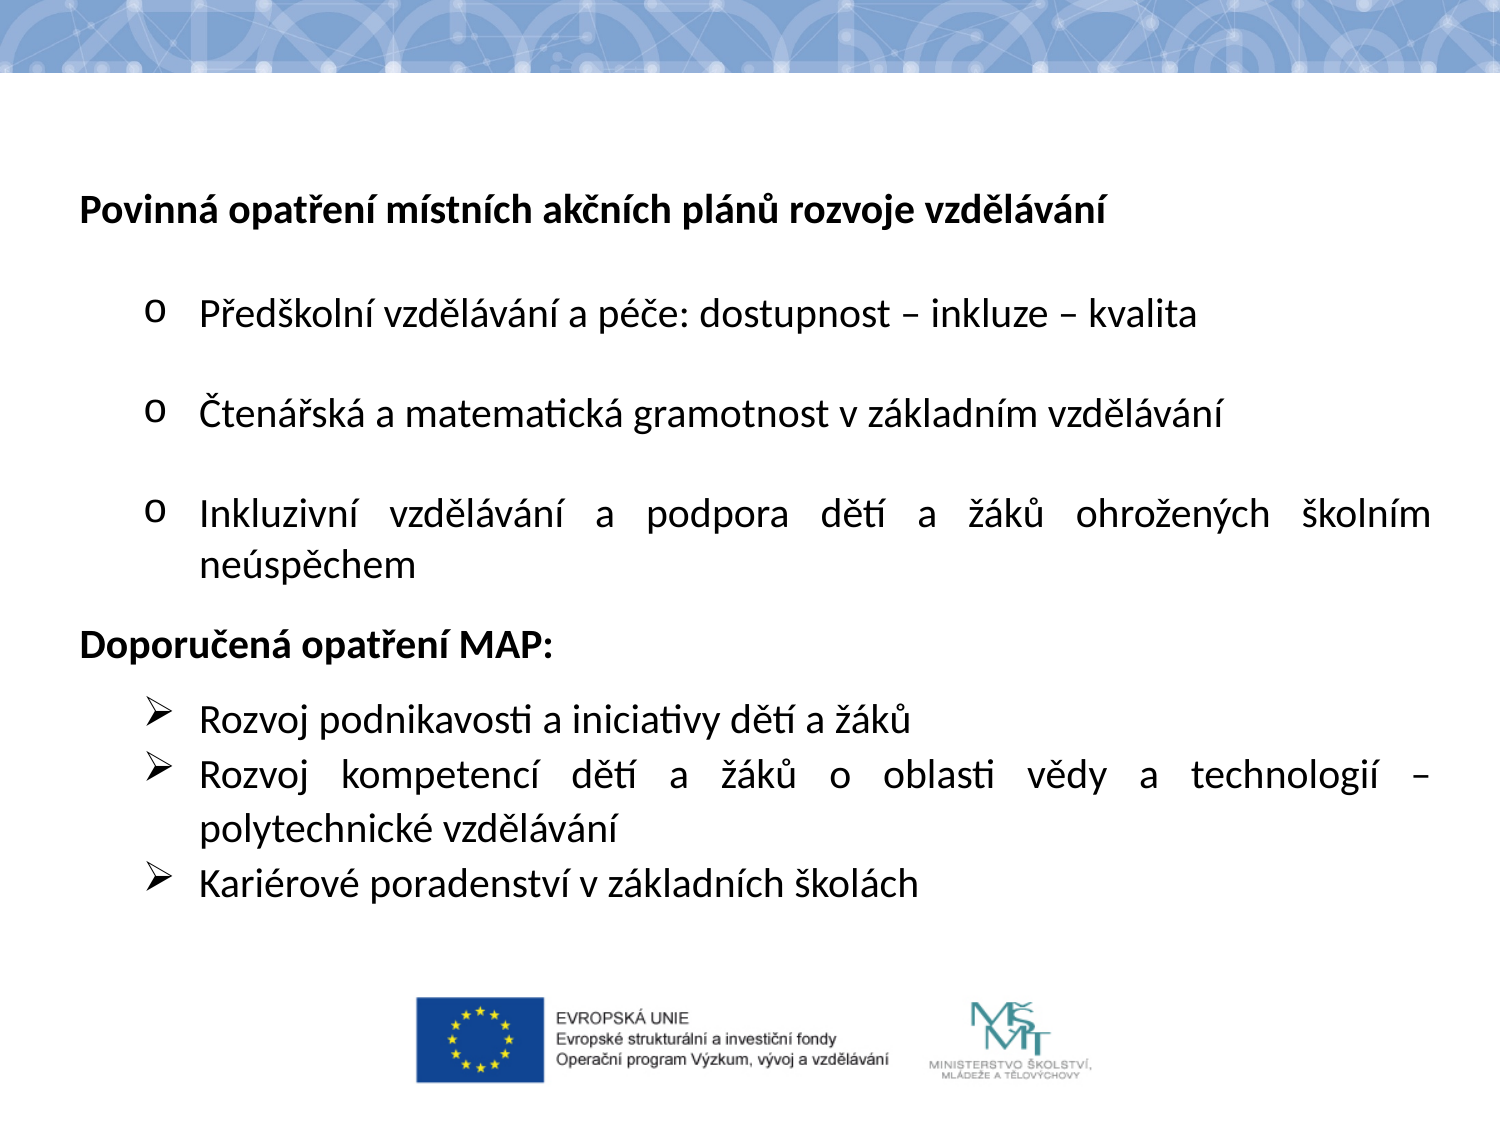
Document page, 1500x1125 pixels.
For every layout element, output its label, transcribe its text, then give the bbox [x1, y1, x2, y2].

text_box Doporučená opatření MAP: [64, 609, 1459, 675]
text_box Povinná opatření místních akčních plánů rozvoje vzdělávání [64, 174, 1459, 240]
picture [0, 0, 1500, 73]
text_box Předškolní vzdělávání a péče: dostupnost – inkluze – kvalita Čtenářská a matematická gramotnost v základním vzdělávání Inkluzivní vzdělávání a podpora dětí a žáků ohrožených školním neúspěchem Rozvoj podnikavosti a iniciativy dětí a žáků Rozvoj kompetencí dětí a žáků o oblasti vědy a technologií – polytechnické vzdělávání Kariérové poradenství v základních školách [53, 278, 1447, 1014]
picture [371, 1014, 1129, 1125]
